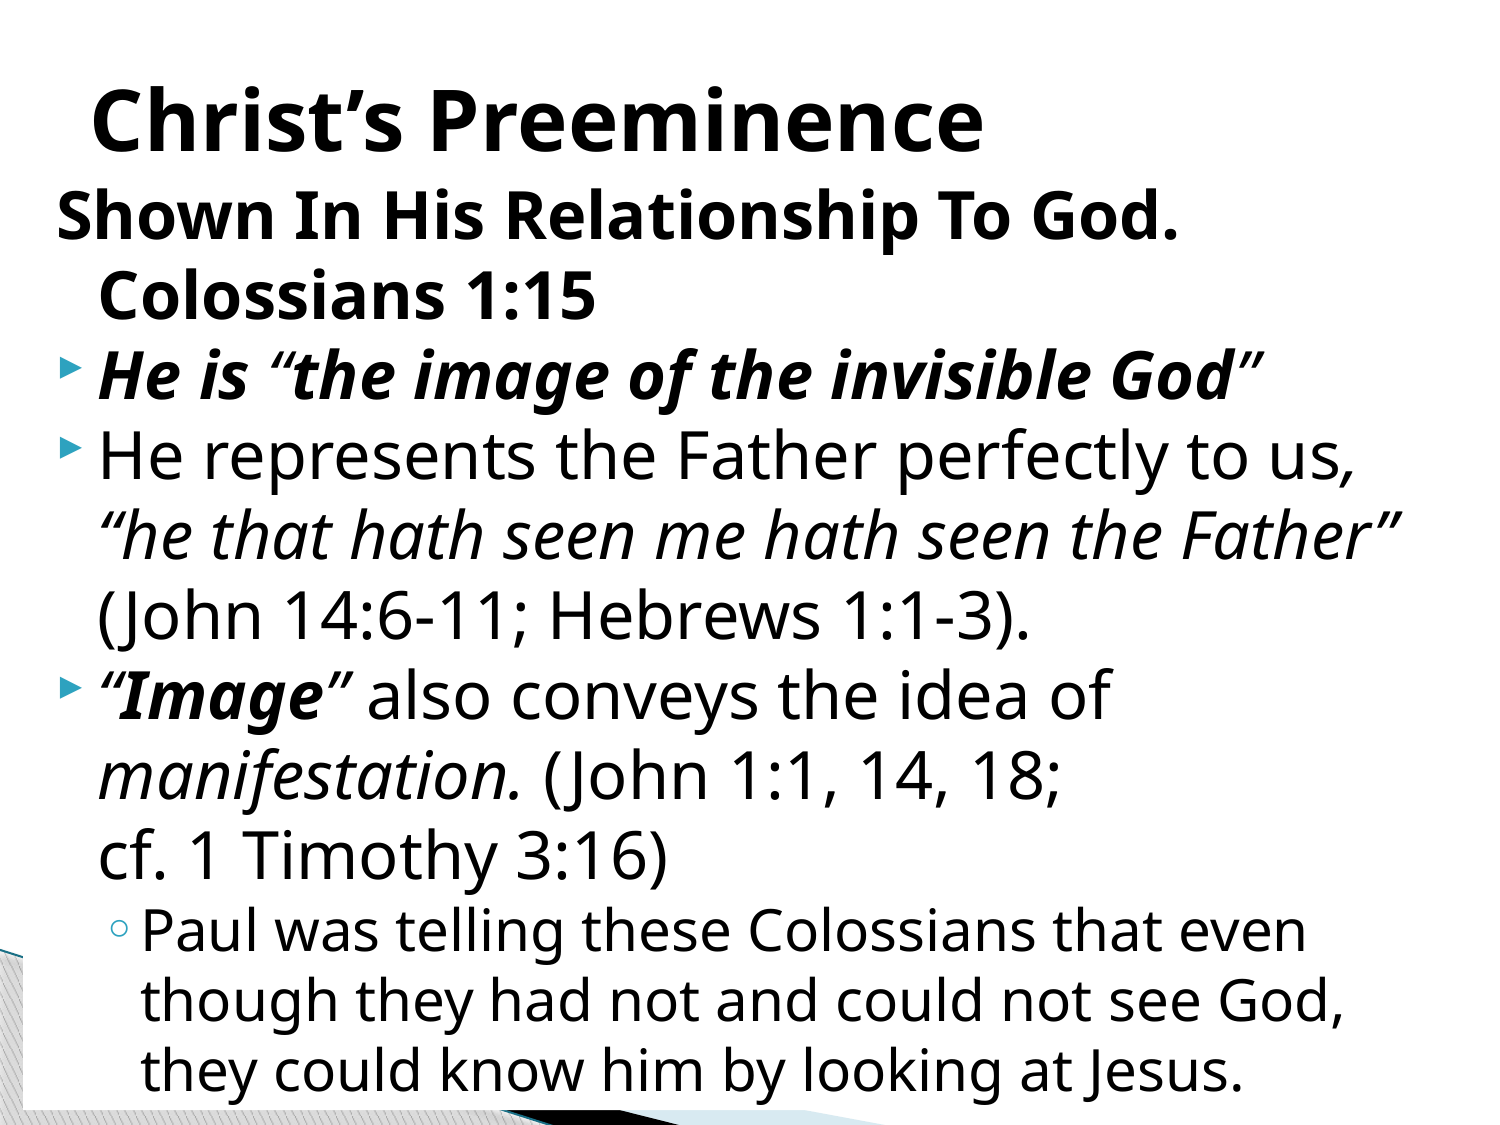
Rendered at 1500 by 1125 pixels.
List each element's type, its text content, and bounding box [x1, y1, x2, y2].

title Christ’s Preeminence [75, 15, 1425, 219]
list Shown In His Relationship To God. Colossians 1:15 He is “the image of the invisible God” He represents the Father perfectly to us, “he that hath seen me hath seen the Father” (John 14:6-11; Hebrews 1:1-3). “Image” also conveys the idea of manifestation. (John 1:1, 14, 18; cf. 1 Timothy 3:16) Paul was telling these Colossians that even though they had not and could not see God, they could know him by looking at Jesus. [23, 165, 1471, 1111]
